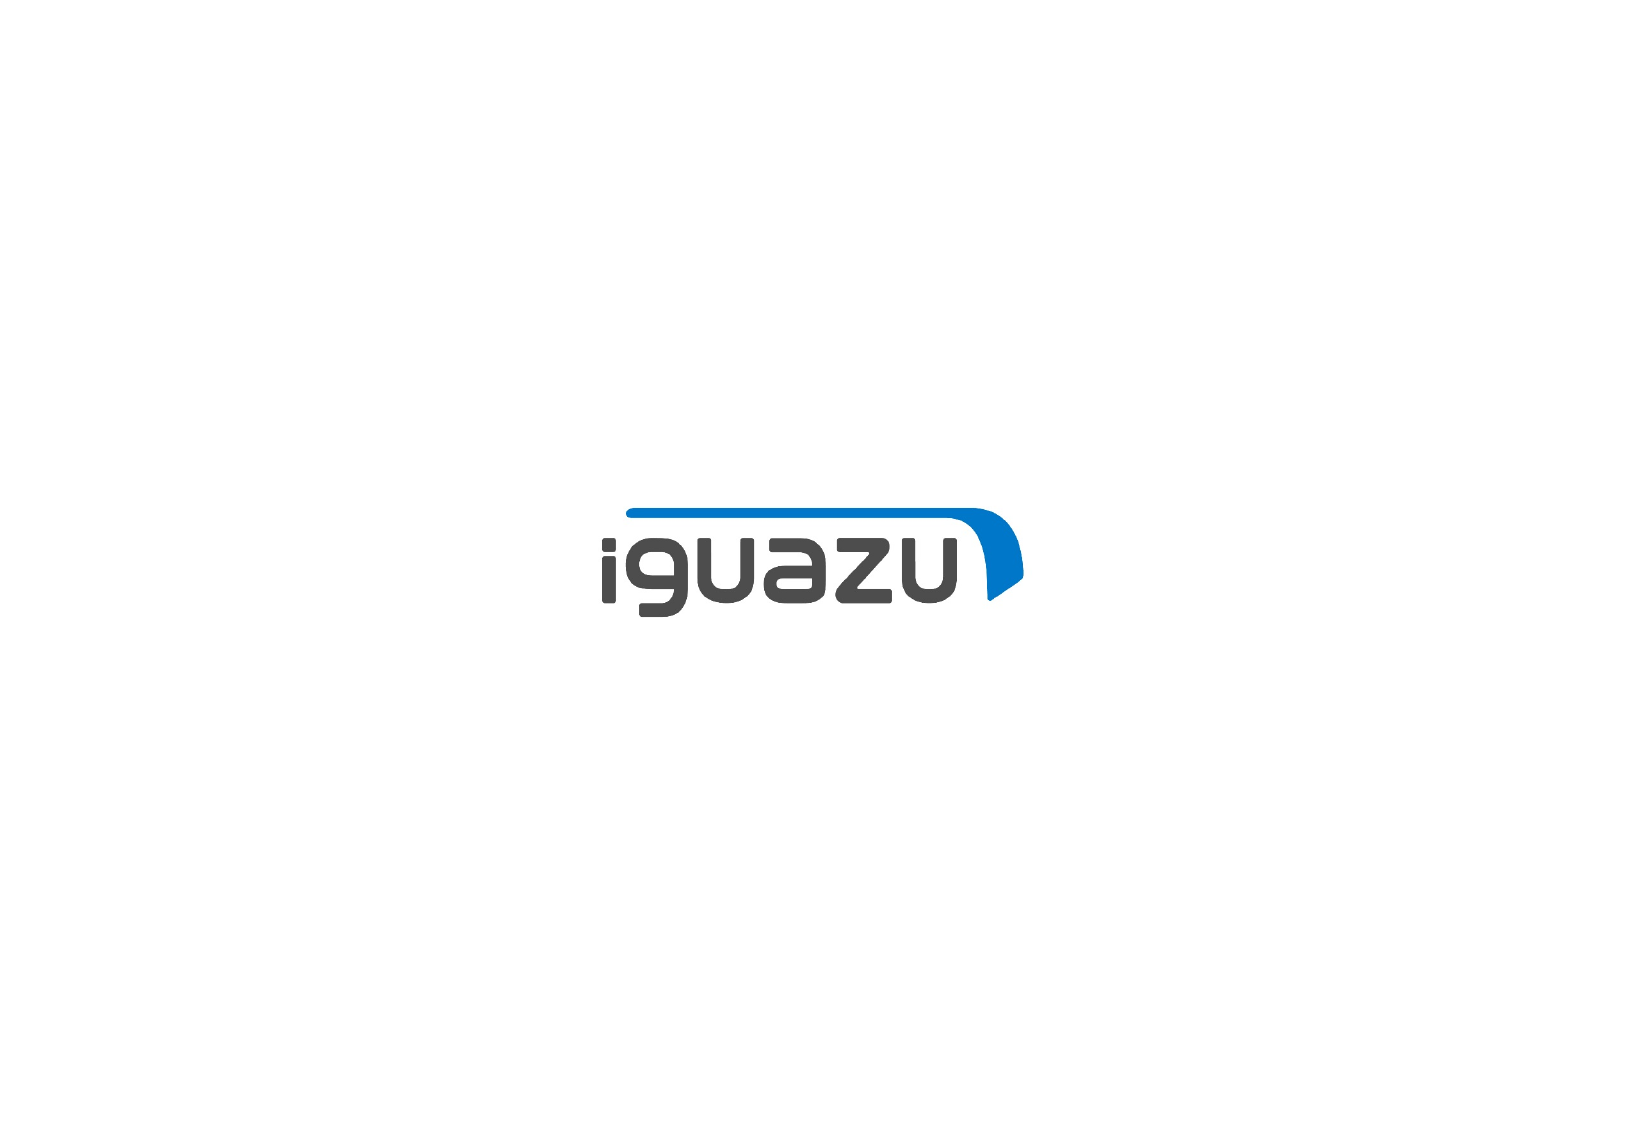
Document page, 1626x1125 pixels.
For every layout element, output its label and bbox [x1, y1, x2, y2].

picture [582, 485, 1043, 639]
